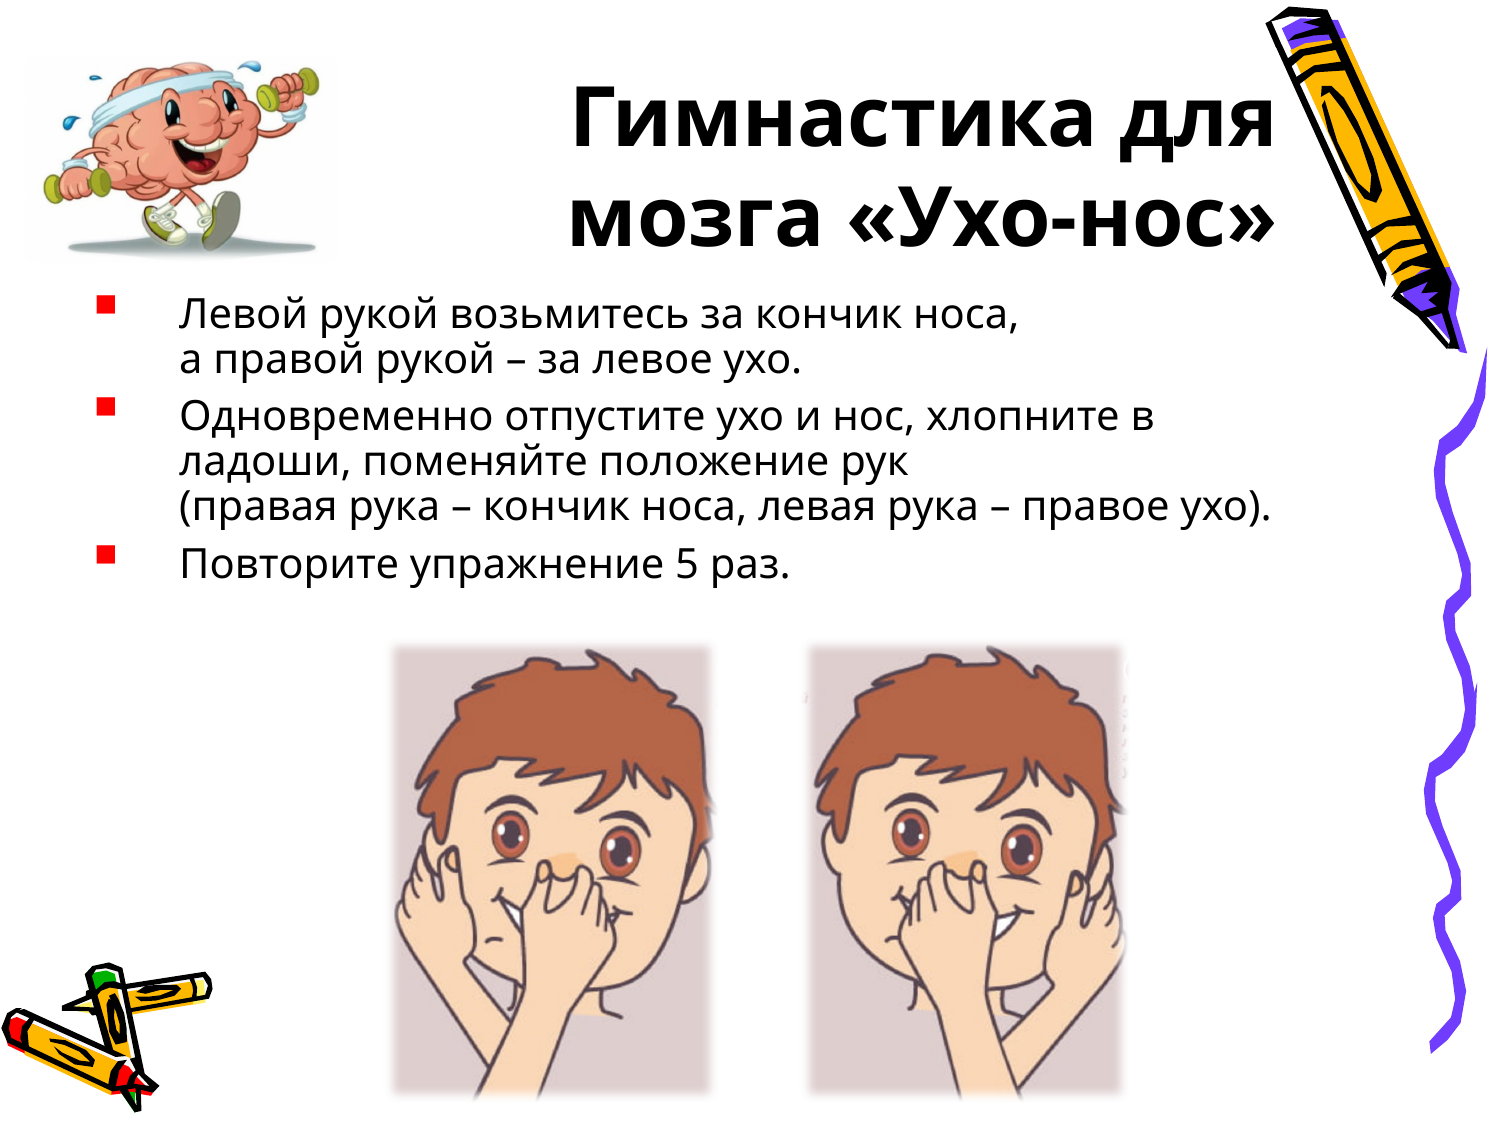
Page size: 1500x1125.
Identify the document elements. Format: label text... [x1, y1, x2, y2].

title Гимнастика для мозга «Ухо-нос» [340, 55, 1294, 271]
picture [799, 636, 1130, 1104]
picture [383, 636, 720, 1104]
list Левой рукой возьмитесь за кончик носа, а правой рукой – за левое ухо. Одновременно отпустите ухо и нос, хлопните в ладоши, поменяйте положение рук (правая рука – кончик носа, левая рука – правое ухо). Повторите упражнение 5 раз. [76, 284, 1329, 657]
picture [23, 54, 338, 264]
